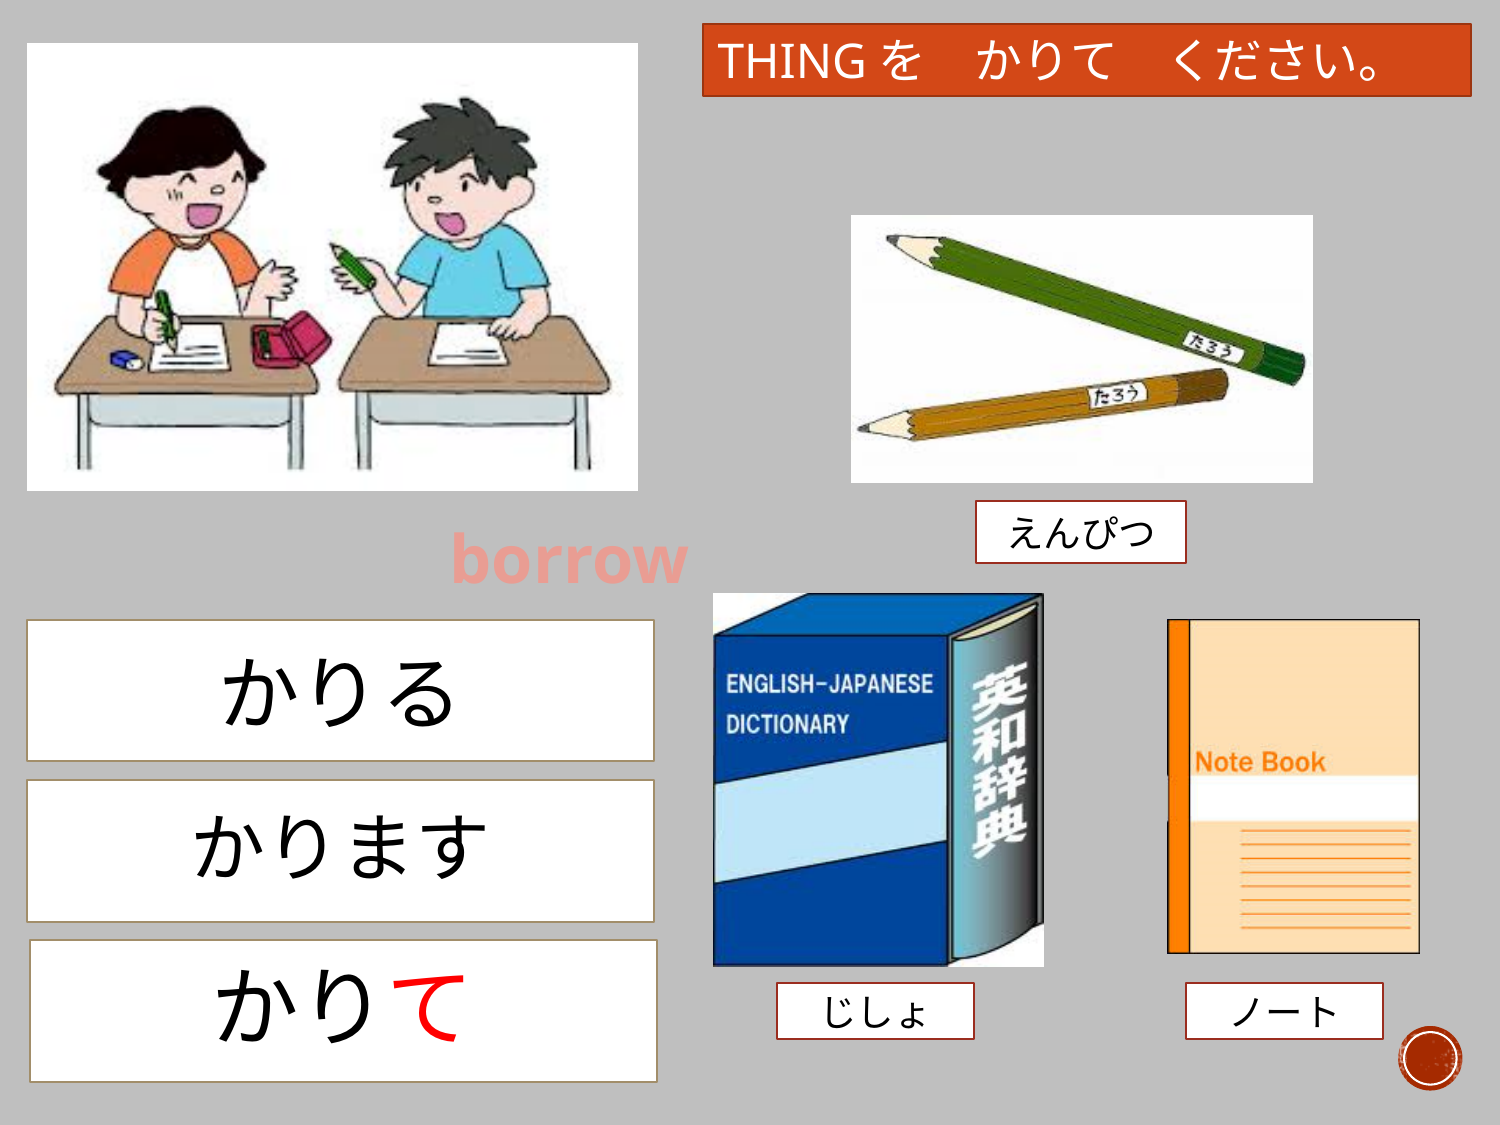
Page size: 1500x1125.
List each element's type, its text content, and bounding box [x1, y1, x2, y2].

picture [1167, 619, 1420, 954]
picture [27, 43, 638, 491]
text_box THINGを かりて ください。 [702, 23, 1472, 97]
text_box えんぴつ [975, 500, 1187, 564]
text_box かりて [29, 939, 658, 1083]
text_box じしょ [776, 982, 975, 1040]
title かります [26, 779, 655, 923]
picture [713, 593, 1044, 967]
text_box かりる [26, 619, 655, 762]
text_box ノート [1185, 982, 1384, 1040]
picture [851, 215, 1313, 483]
text_box borrow [434, 508, 706, 605]
